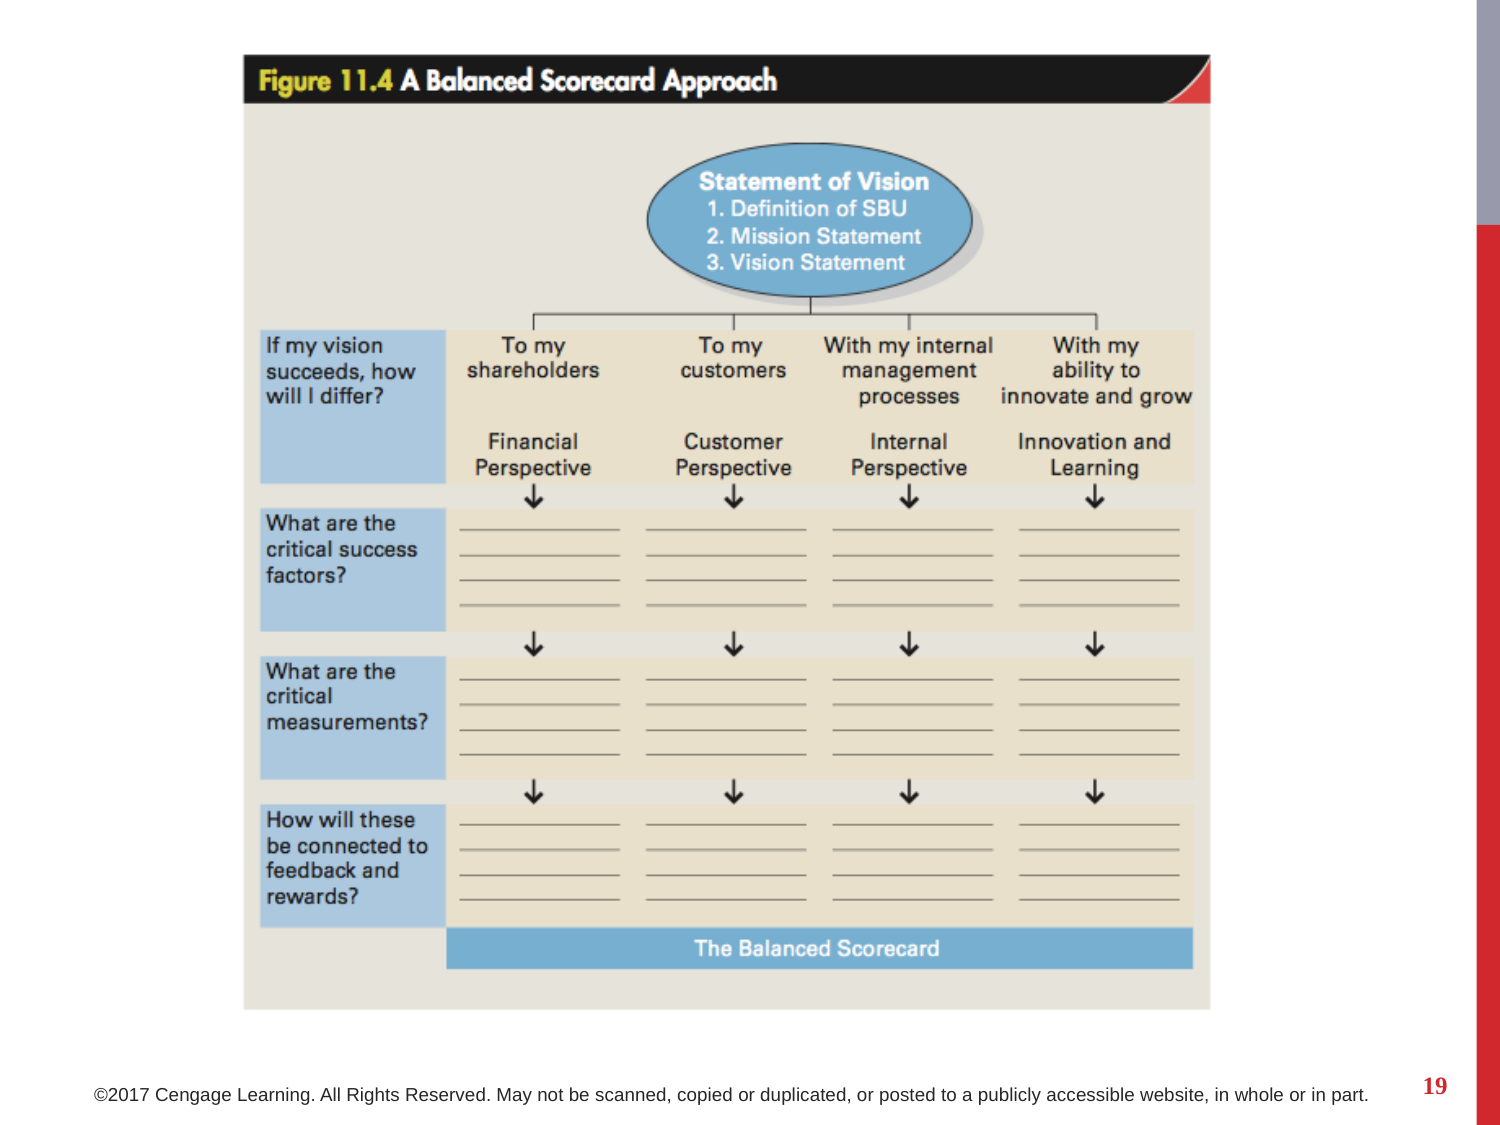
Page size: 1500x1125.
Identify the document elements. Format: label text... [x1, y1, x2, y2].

slide_number 19 [1387, 1056, 1463, 1113]
picture [217, 24, 1242, 1059]
